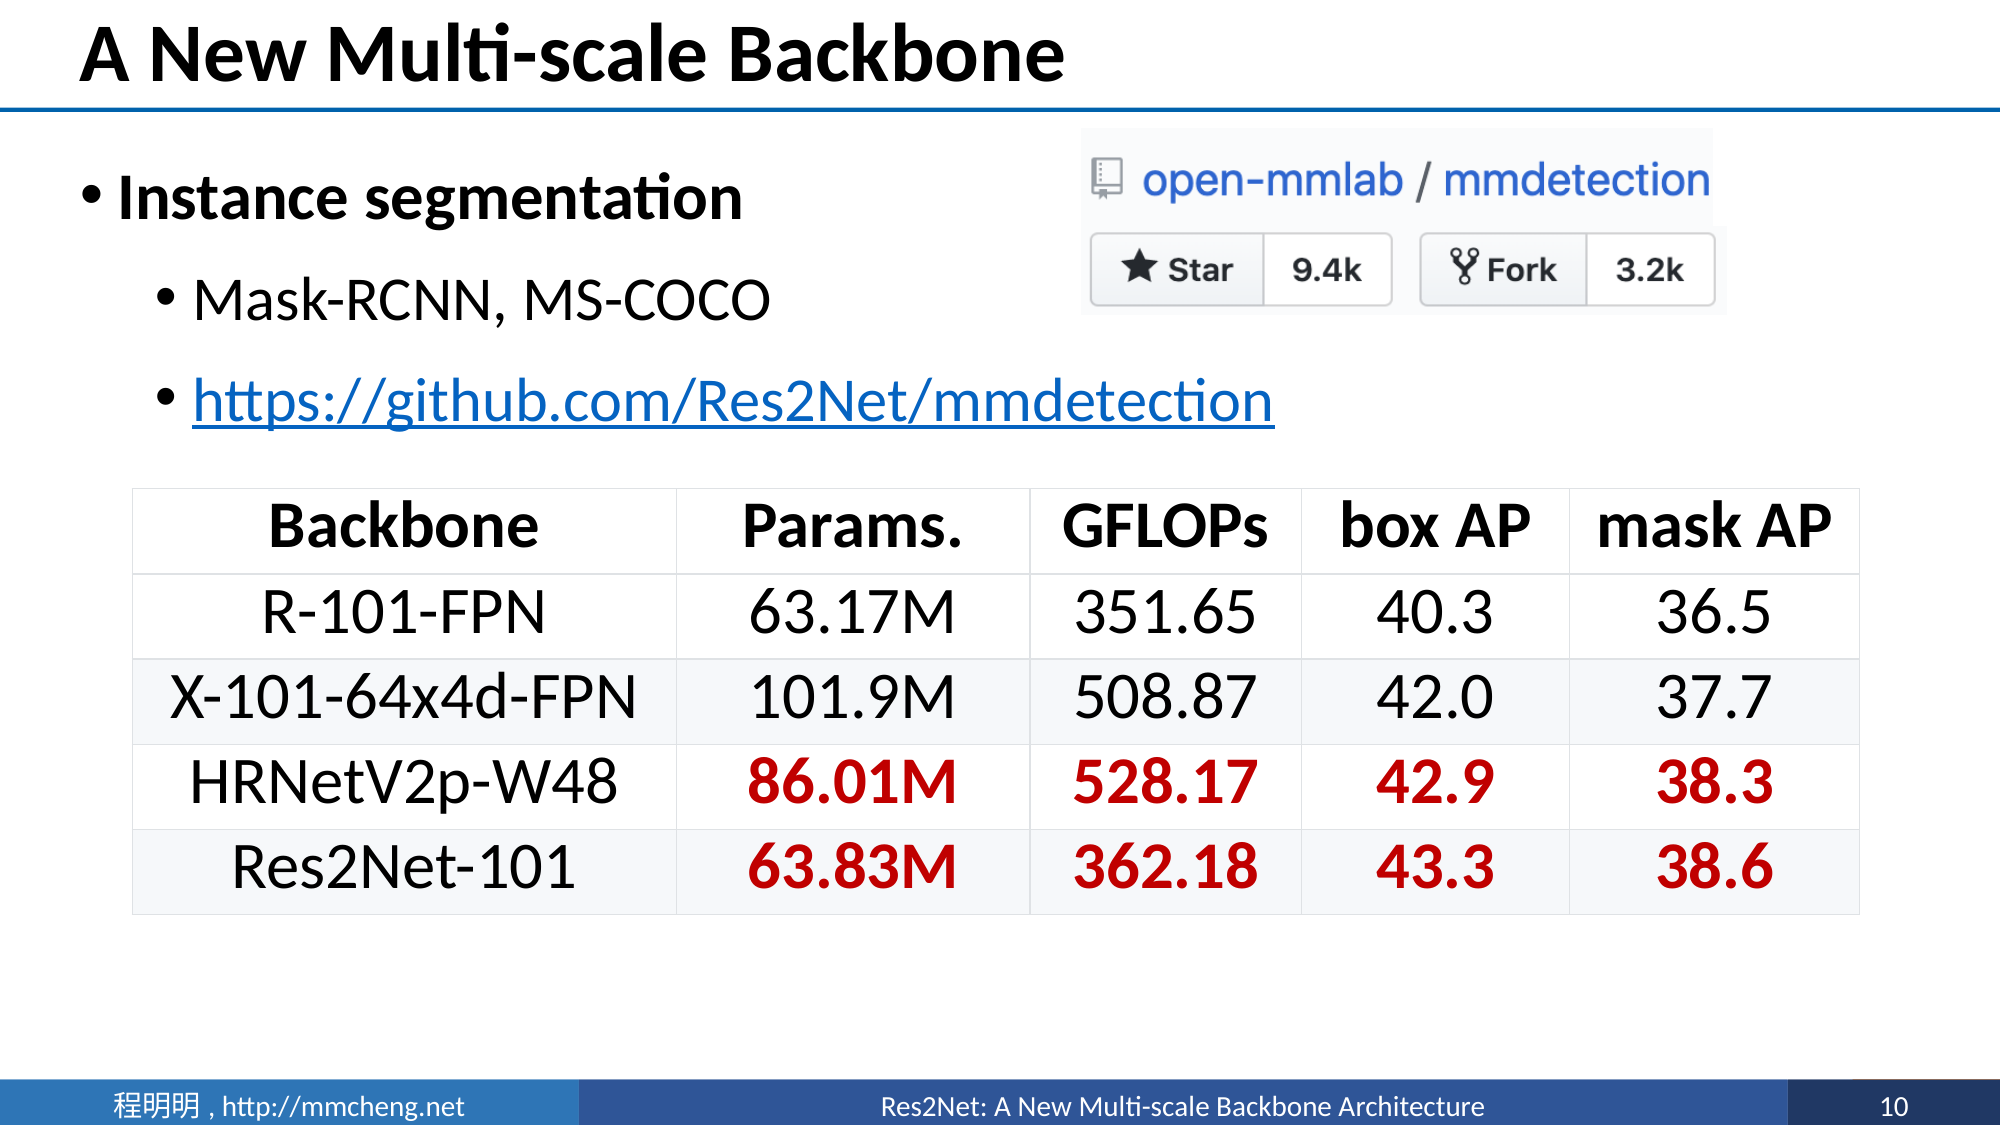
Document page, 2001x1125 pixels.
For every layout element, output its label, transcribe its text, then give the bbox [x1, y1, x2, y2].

table_cell 63.17M [677, 575, 1029, 658]
table_cell 38.3 [1570, 745, 1859, 829]
table_cell X-101-64x4d-FPN [133, 660, 676, 744]
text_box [1081, 128, 1727, 315]
list Instance segmentation Mask-RCNN, MS-COCO https://github.com/Res2Net/mmdetection [64, 129, 1928, 1090]
table_cell 36.5 [1570, 575, 1859, 658]
table_cell R-101-FPN [133, 575, 676, 658]
table_cell 42.9 [1302, 745, 1569, 829]
table_cell 351.65 [1031, 575, 1301, 658]
table_cell 508.87 [1031, 660, 1301, 744]
table_cell 528.17 [1031, 745, 1301, 829]
table_cell 42.0 [1302, 660, 1569, 744]
table_header box AP [1302, 489, 1569, 573]
table_cell HRNetV2p-W48 [133, 745, 676, 829]
table_header Backbone [133, 489, 676, 573]
table_cell 37.7 [1570, 660, 1859, 744]
title A New Multi-scale Backbone [64, 0, 2000, 110]
table_cell 43.3 [1302, 830, 1569, 914]
table_cell 86.01M [677, 745, 1029, 829]
table_cell 63.83M [677, 830, 1029, 914]
table_cell 38.6 [1570, 830, 1859, 914]
table_cell 40.3 [1302, 575, 1569, 658]
table_header GFLOPs [1031, 489, 1301, 573]
table_cell 101.9M [677, 660, 1029, 744]
table_header mask AP [1570, 489, 1859, 573]
table_cell Res2Net-101 [133, 830, 676, 914]
table_cell 362.18 [1031, 830, 1301, 914]
table_header Params. [677, 489, 1029, 573]
